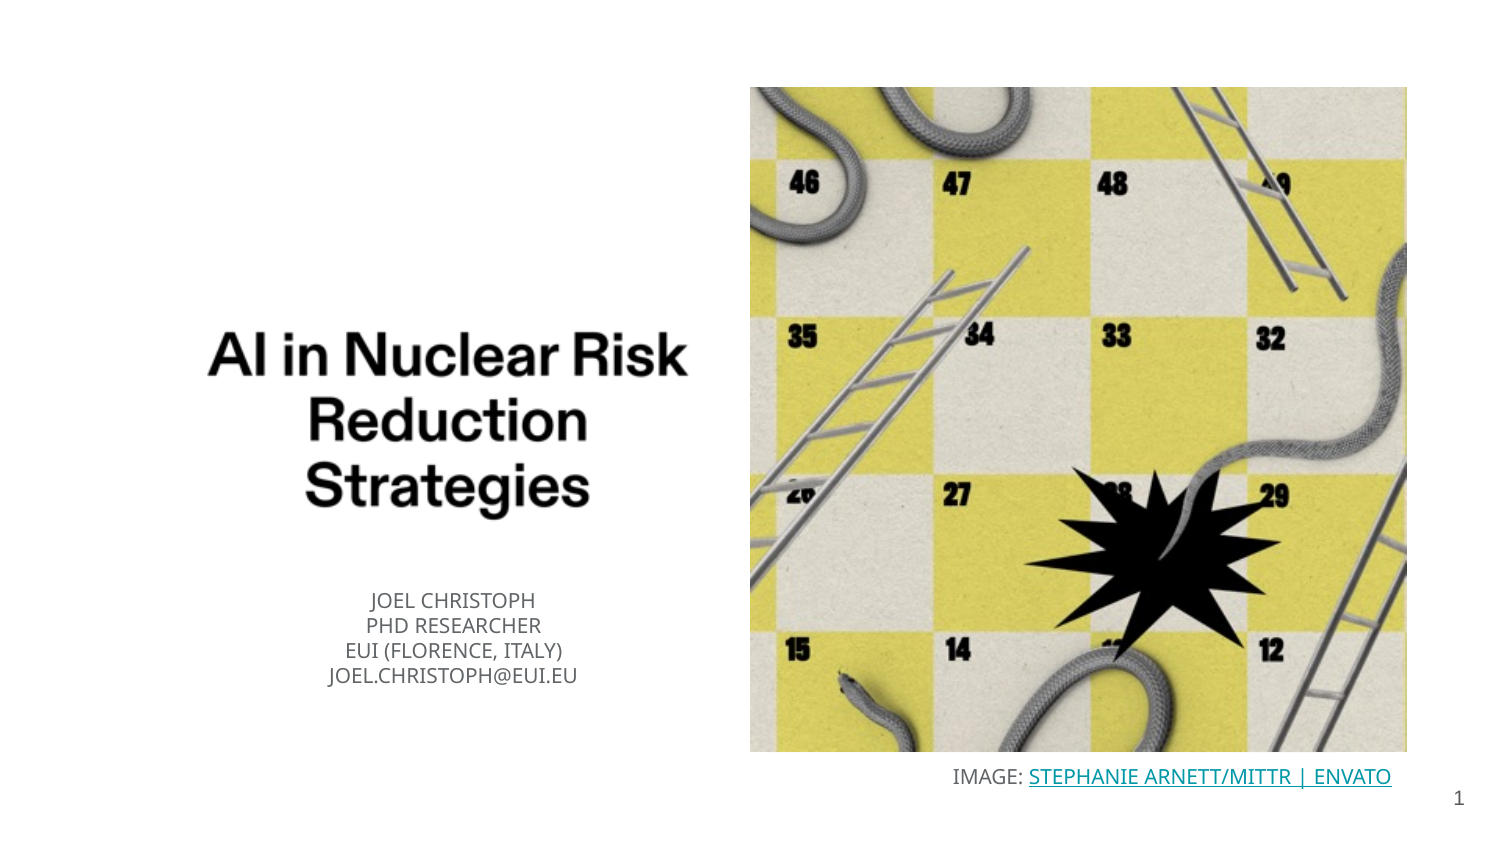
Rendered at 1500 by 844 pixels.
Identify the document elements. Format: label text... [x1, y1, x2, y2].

picture [0, 87, 1500, 757]
text_box Image: STEPHANIE ARNETT/MITTR | ENVATO [656, 764, 1389, 799]
slide_number 1 [1389, 764, 1480, 830]
